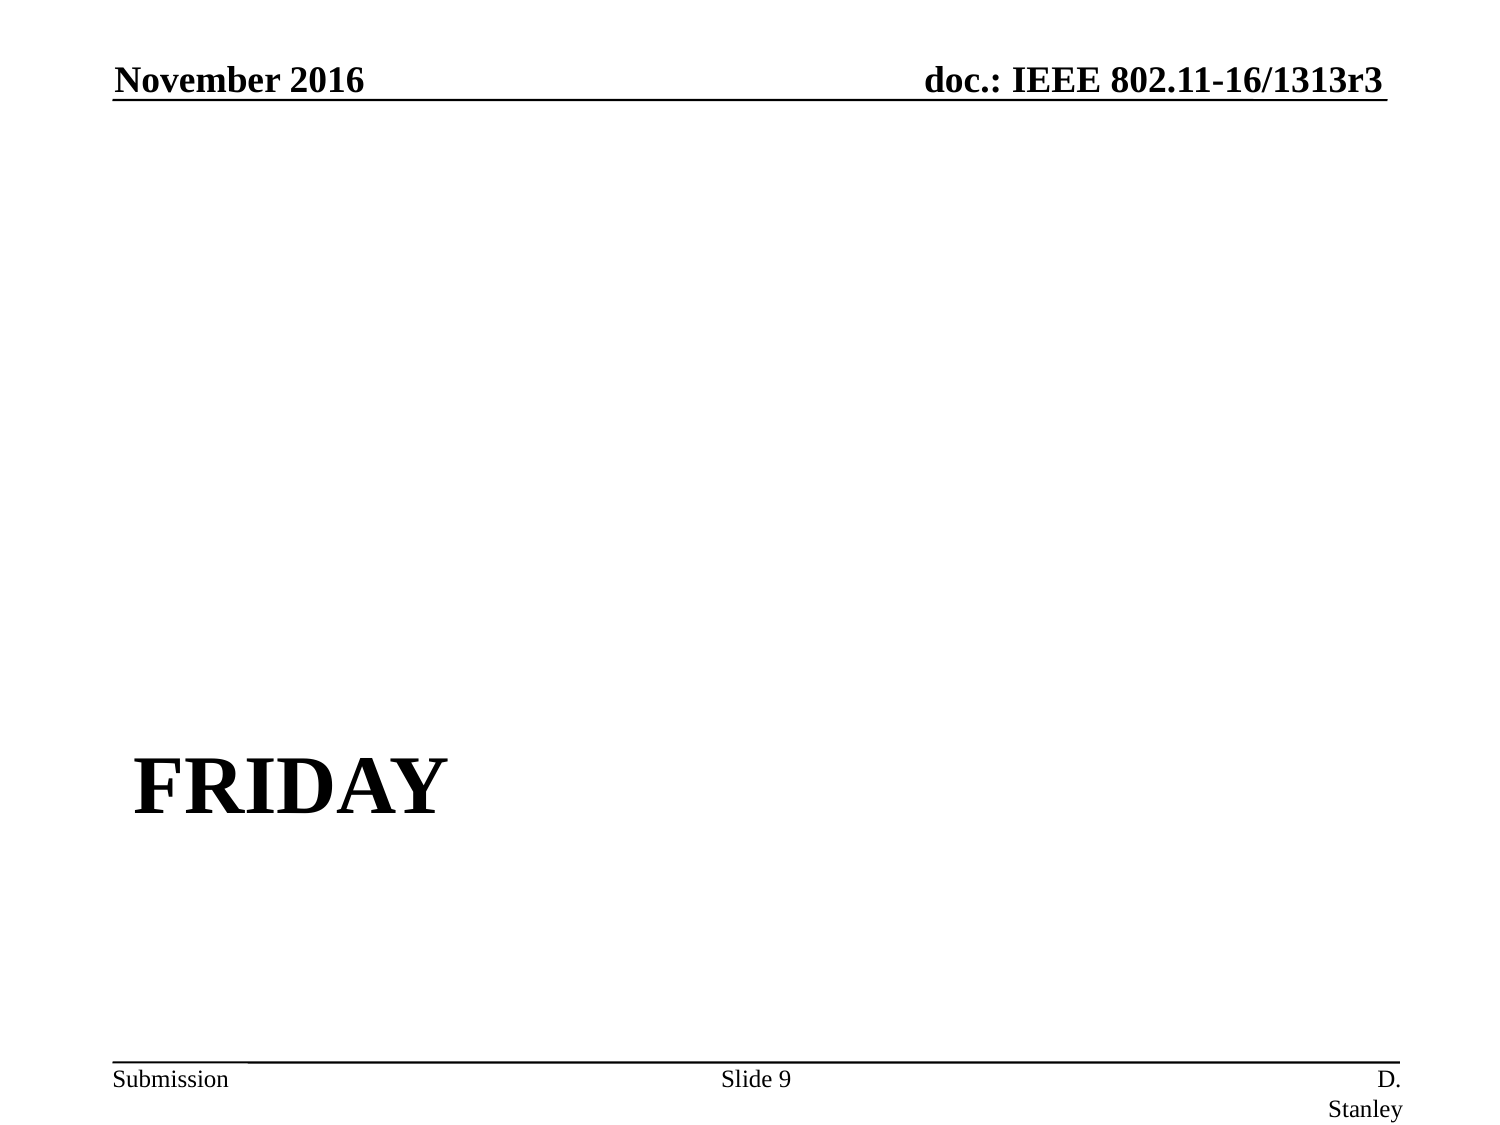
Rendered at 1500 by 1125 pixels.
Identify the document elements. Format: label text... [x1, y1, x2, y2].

footer D. Stanley, HP Enterprise [1324, 1061, 1402, 1093]
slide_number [114, 54, 374, 101]
slide_number Slide 9 [712, 1061, 800, 1093]
title Friday [118, 722, 1394, 947]
